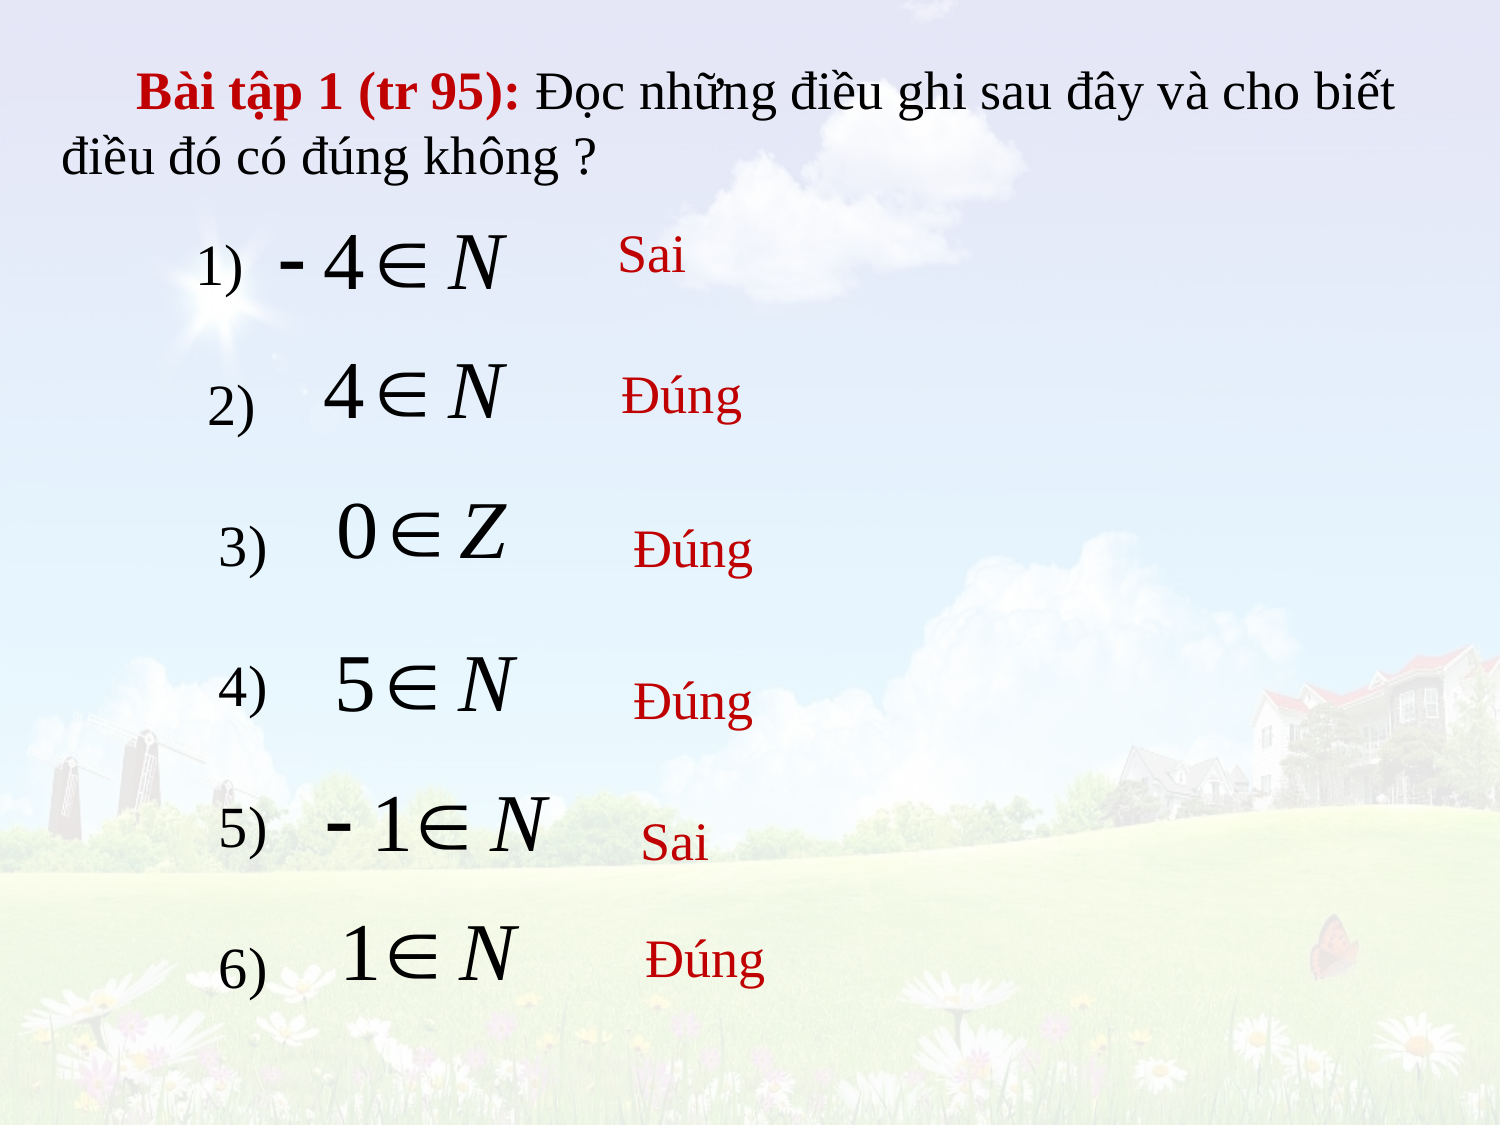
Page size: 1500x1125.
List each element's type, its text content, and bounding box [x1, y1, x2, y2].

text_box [327, 644, 532, 727]
text_box [0, 0, 1500, 75]
text_box 3) [128, 500, 329, 586]
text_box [327, 491, 524, 575]
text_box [269, 222, 524, 305]
text_box 6) [128, 922, 329, 1008]
text_box 4) [128, 641, 329, 726]
text_box Sai [550, 798, 802, 879]
text_box Sai [527, 211, 778, 292]
text_box 2) [117, 359, 317, 445]
text_box Bài tập 1 (tr 95): Đọc những điều ghi sau đây và cho biết điều đó có đúng không ? [46, 75, 1465, 193]
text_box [316, 784, 563, 868]
text_box Đúng [527, 351, 762, 432]
text_box 5) [128, 781, 329, 867]
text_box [339, 913, 536, 997]
text_box Đúng [550, 915, 786, 996]
text_box Đúng [539, 657, 774, 738]
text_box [314, 351, 522, 434]
text_box 1) [105, 219, 305, 305]
text_box Đúng [539, 505, 774, 586]
